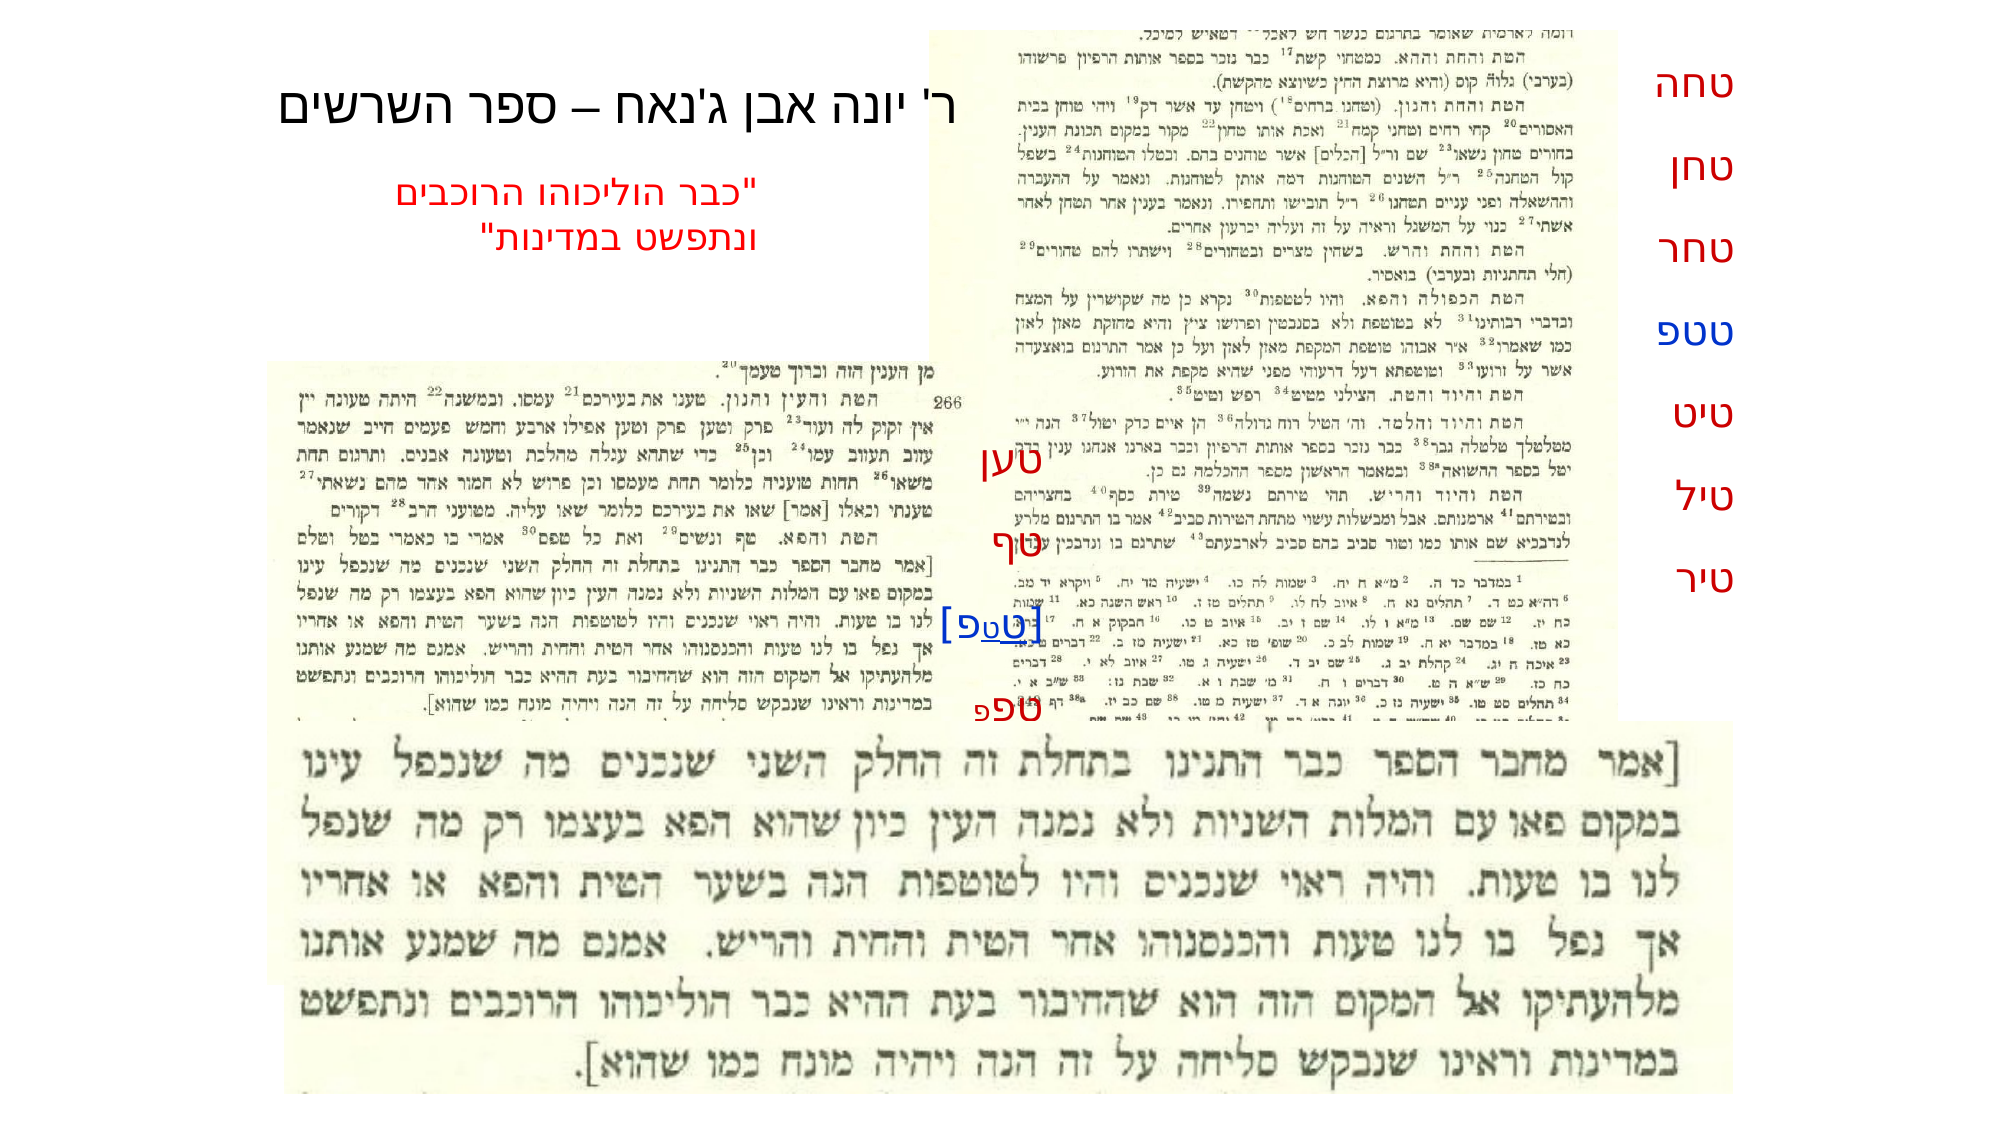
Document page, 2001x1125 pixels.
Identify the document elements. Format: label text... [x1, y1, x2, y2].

text_box ר' יונה אבן ג'נאח – ספר השרשים [262, 66, 929, 142]
picture [267, 30, 1733, 1094]
text_box טחה טחן טחר טטפ טיט טיל טיר [1638, 16, 1750, 609]
text_box "כבר הוליכוהו הרוכבים ונתפשט במדינות" [367, 160, 774, 266]
